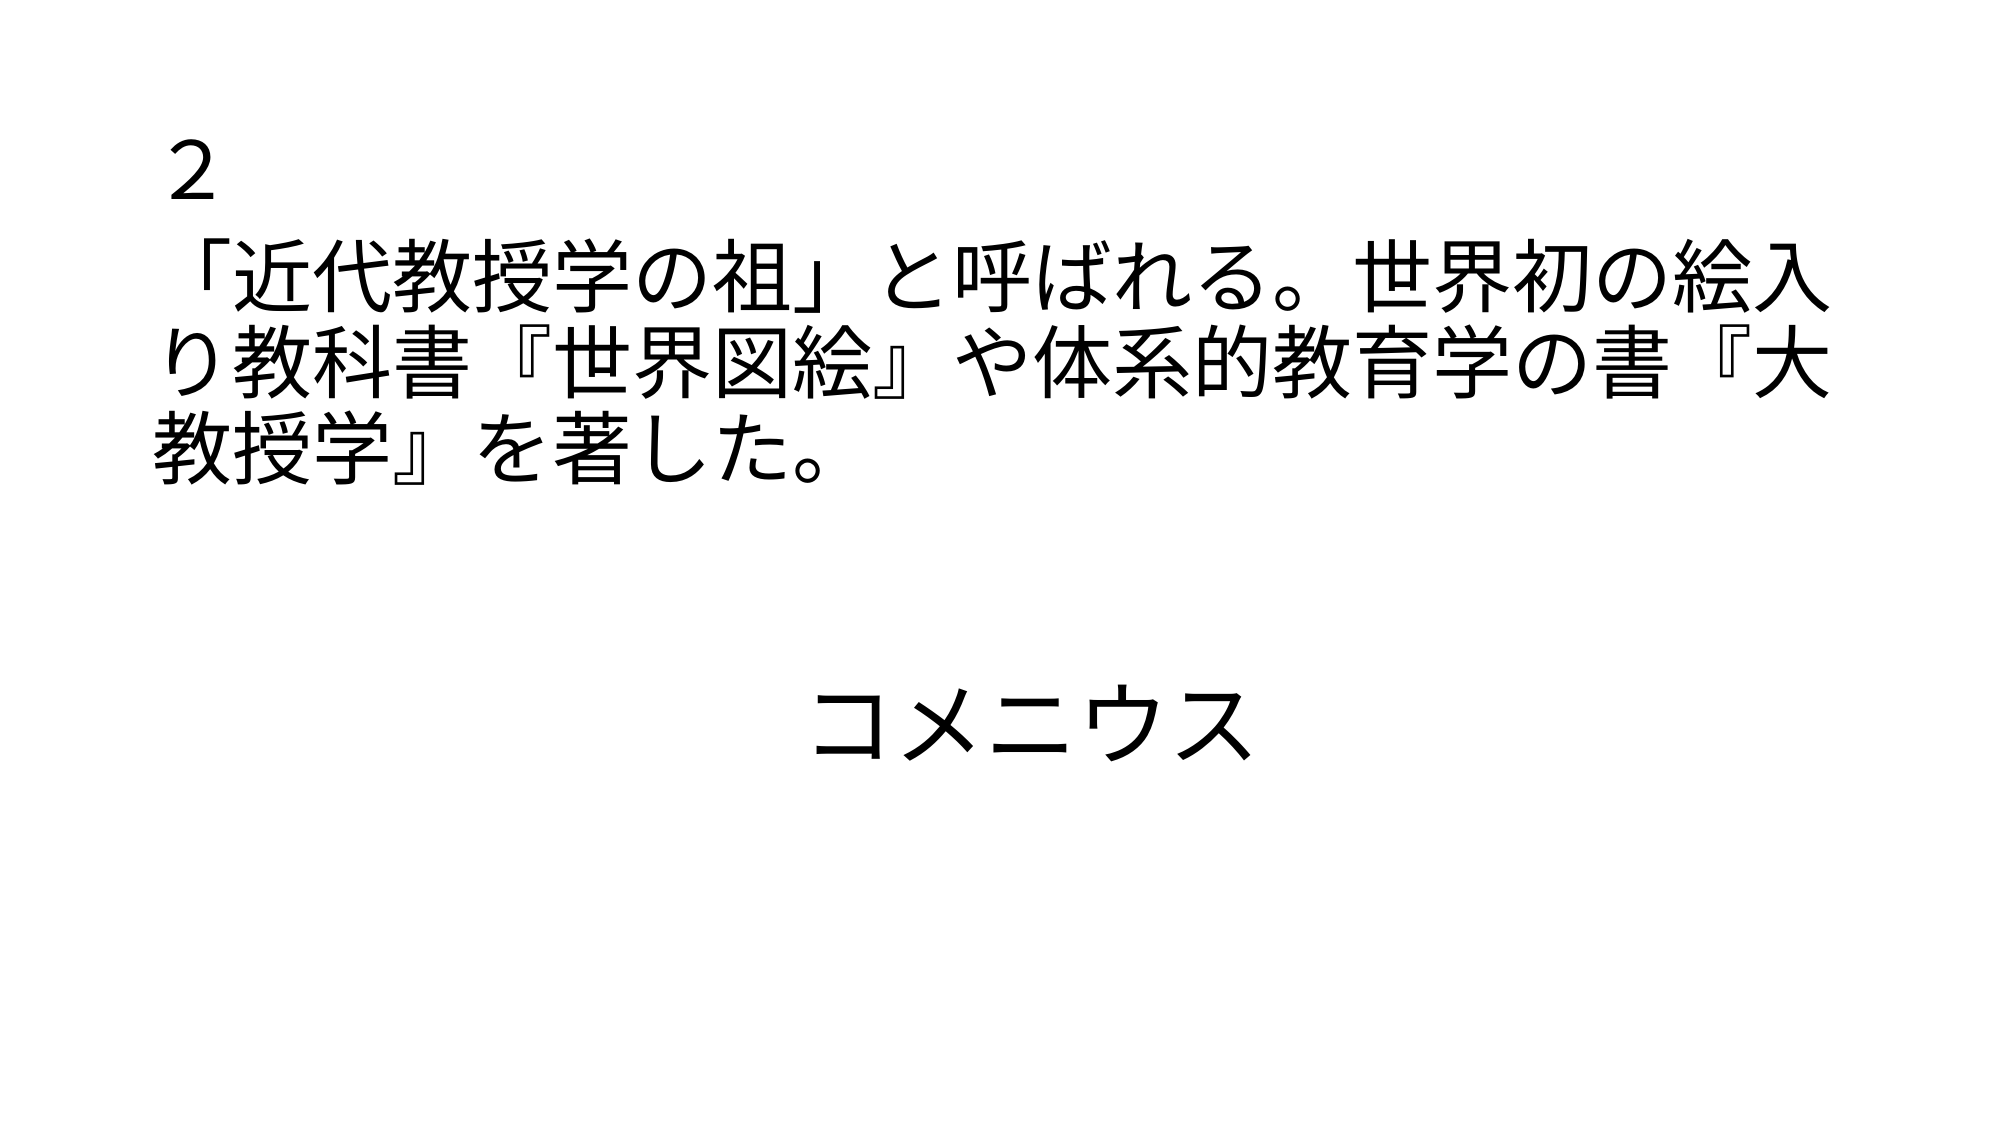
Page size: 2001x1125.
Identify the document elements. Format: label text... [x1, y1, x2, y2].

title コメニウス [168, 620, 1894, 838]
list ２ 「近代教授学の祖」と呼ばれる。世界初の絵入り教科書『世界図絵』や体系的教育学の書『大教授学』を著した。 [137, 123, 1863, 505]
